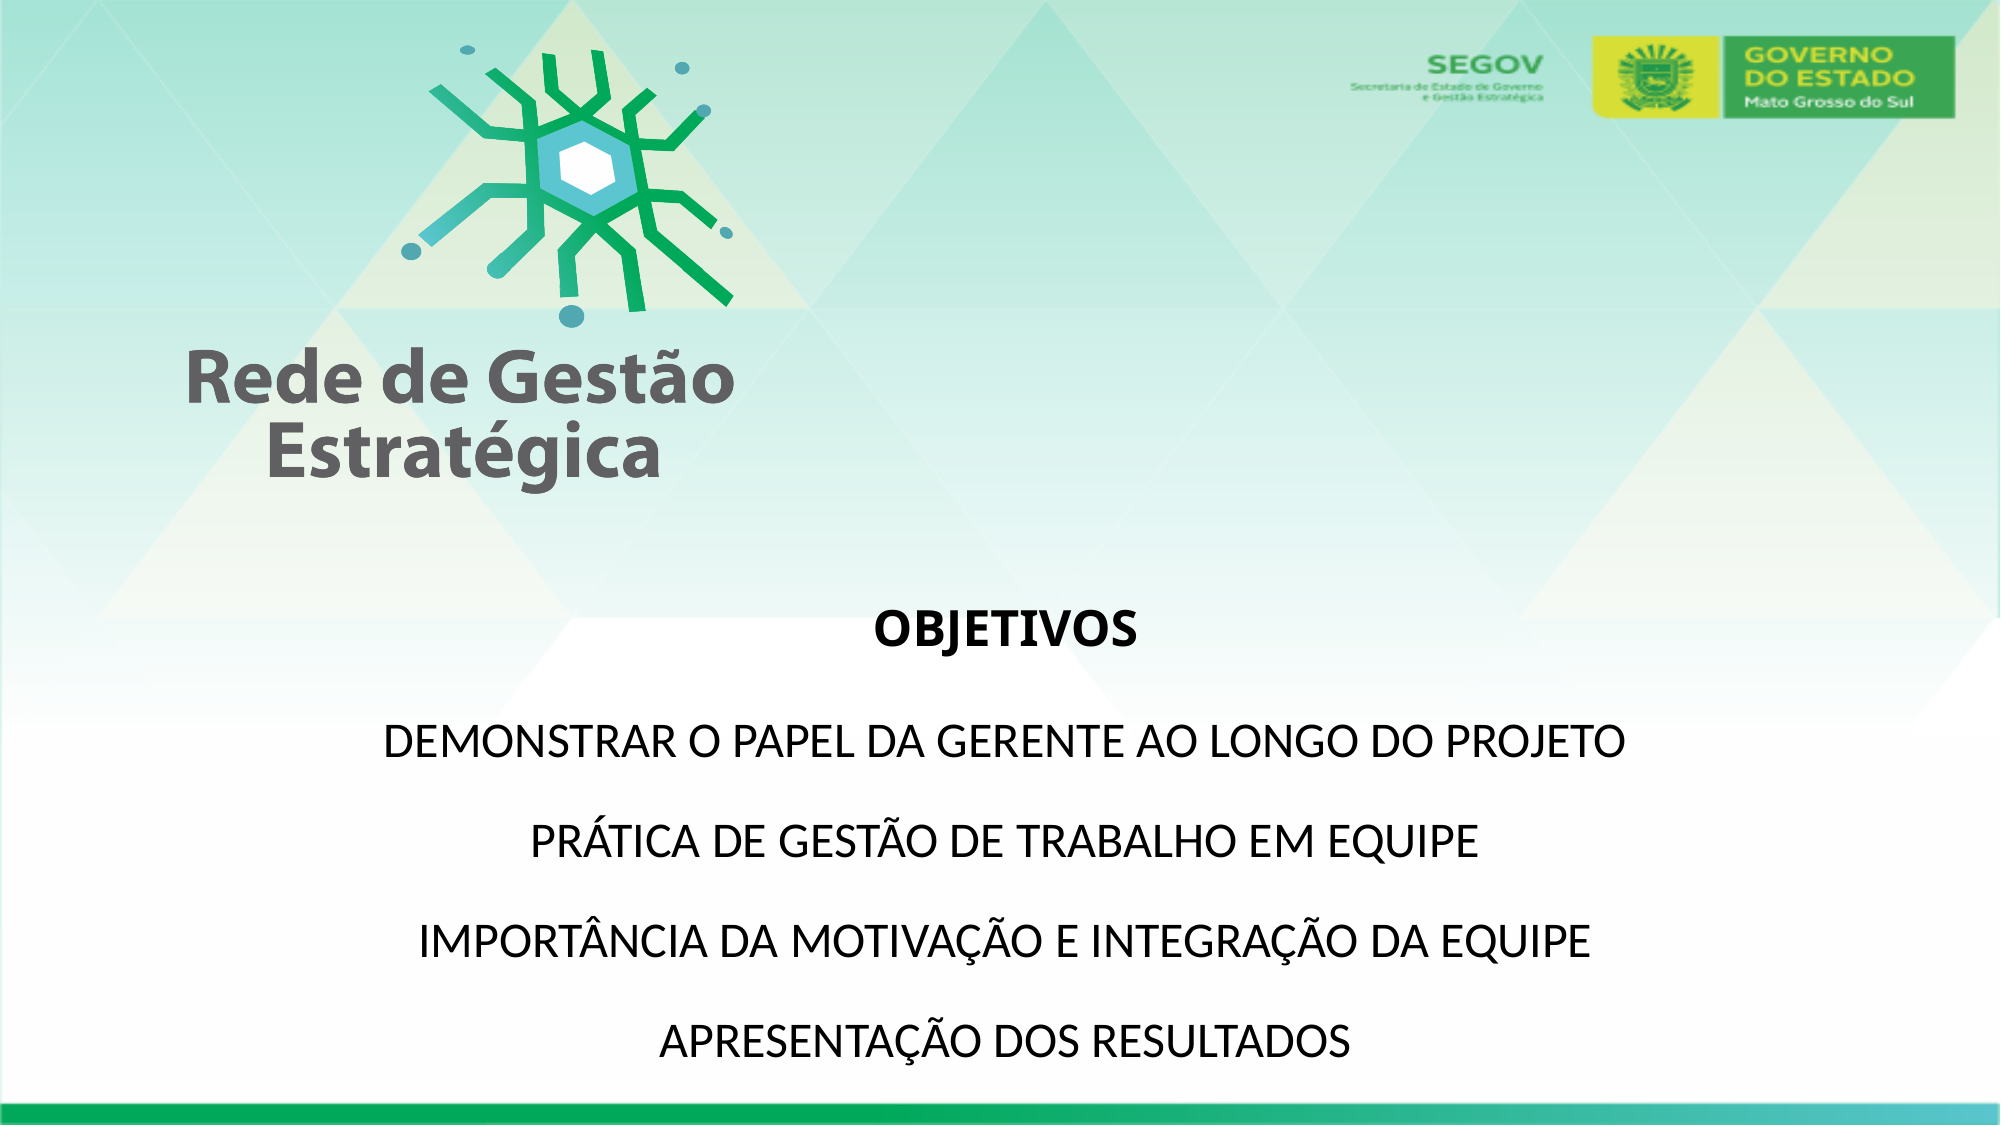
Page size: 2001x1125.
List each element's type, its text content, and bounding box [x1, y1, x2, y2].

title Objetivos [405, 570, 1606, 657]
picture [0, 0, 2001, 1125]
list Demonstrar o papel da gerente ao longo do projeto Prática de gestão de trabalho em equipe Importância da motivação e integração da equipe Apresentação dos resultados [59, 657, 1952, 1092]
